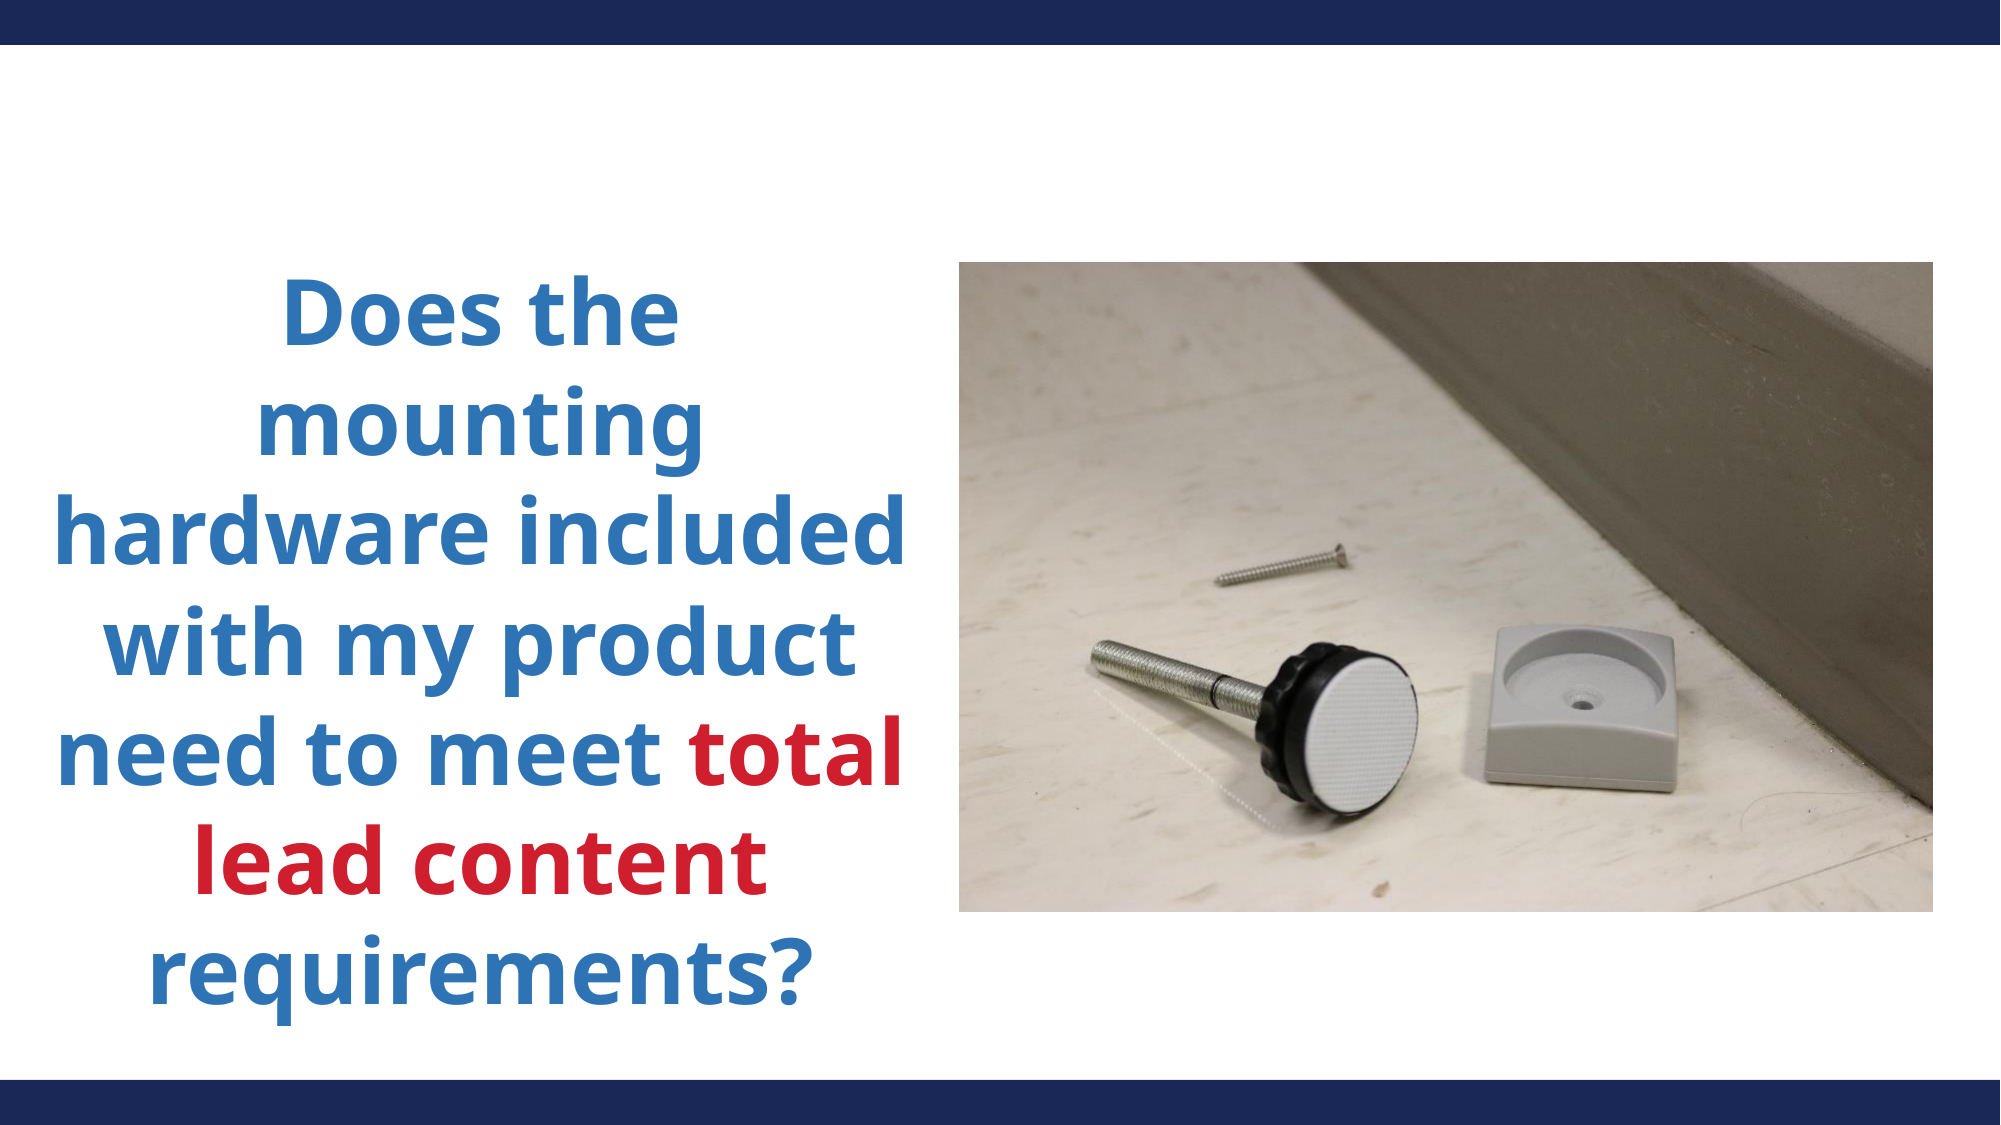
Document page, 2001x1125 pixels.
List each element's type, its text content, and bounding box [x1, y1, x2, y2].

picture [959, 262, 1933, 912]
text_box Does the mounting hardware included with my product need to meet total lead content requirements? [34, 246, 927, 1031]
